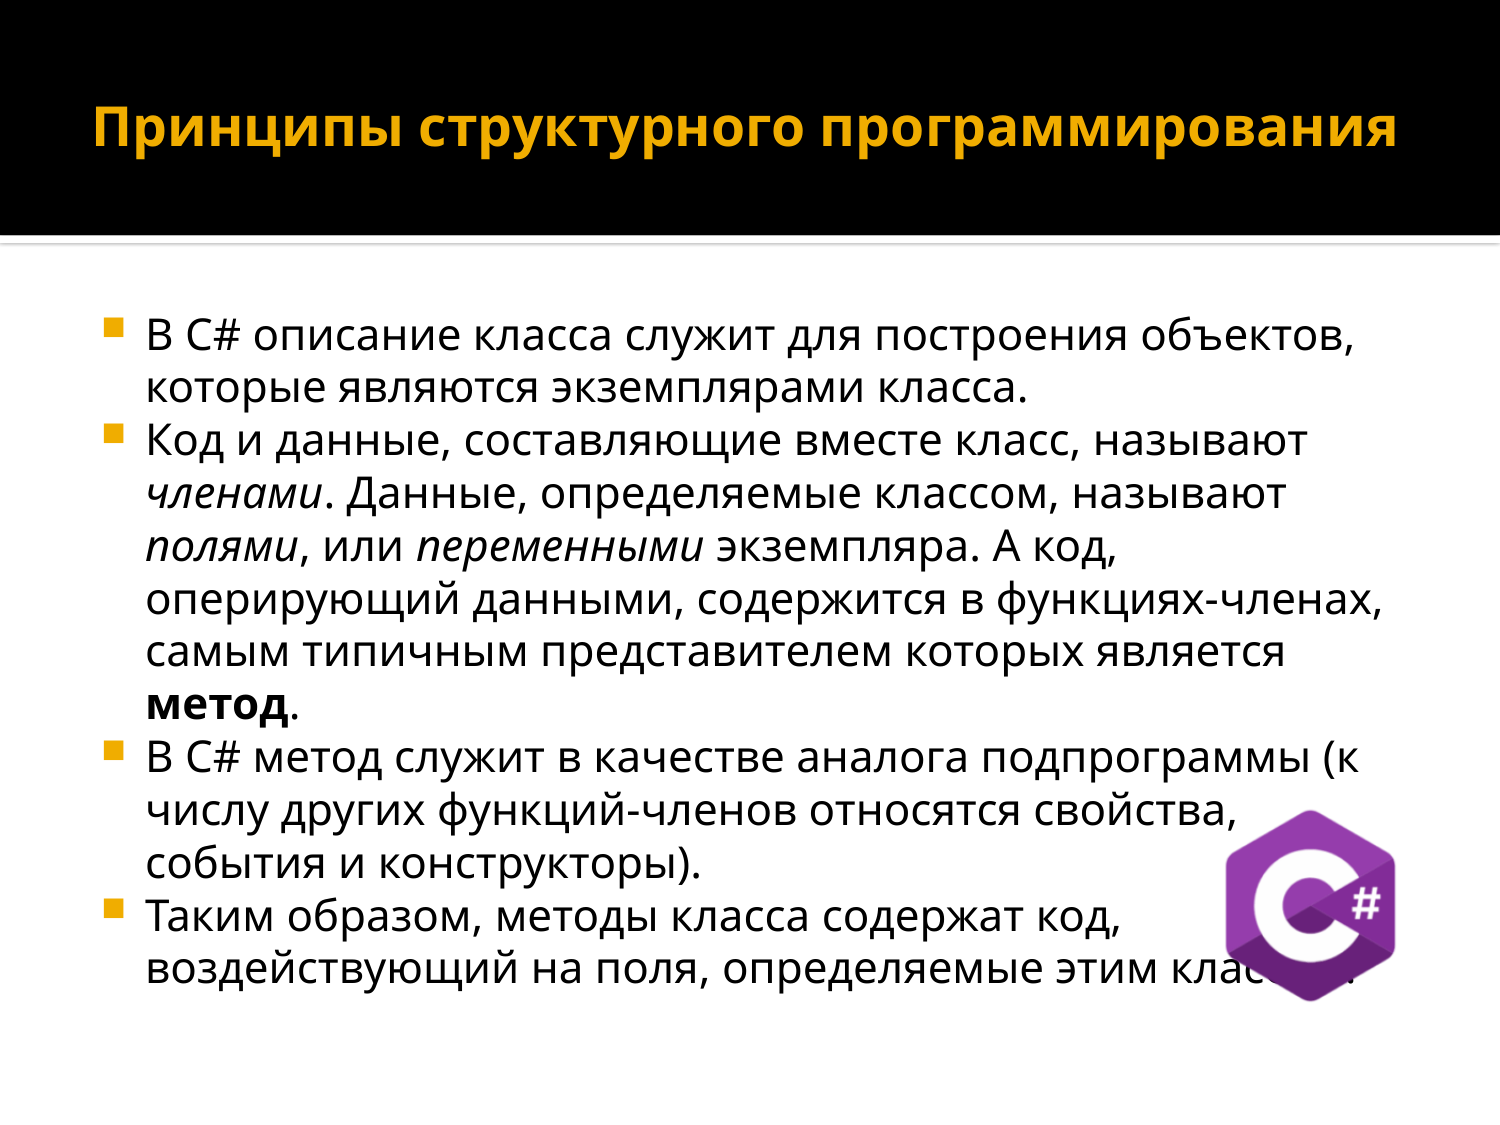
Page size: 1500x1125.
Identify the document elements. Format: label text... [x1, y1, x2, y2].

picture [1151, 798, 1471, 1012]
list В C# описание класса служит для построения объектов, которые являются экземплярами класса. Код и данные, составляющие вместе класс, называют членами. Данные, определяемые классом, называют полями, или переменными экземпляра. А код, оперирующий данными, содержится в функциях-членах, самым типичным представителем которых является метод. В C# метод служит в качестве аналога подпрограммы (к числу других функций-членов относятся свойства, события и конструкторы). Таким образом, методы класса содержат код, воздействующий на поля, определяемые этим классом. [75, 291, 1425, 1125]
title Принципы структурного программирования [76, 54, 1427, 261]
